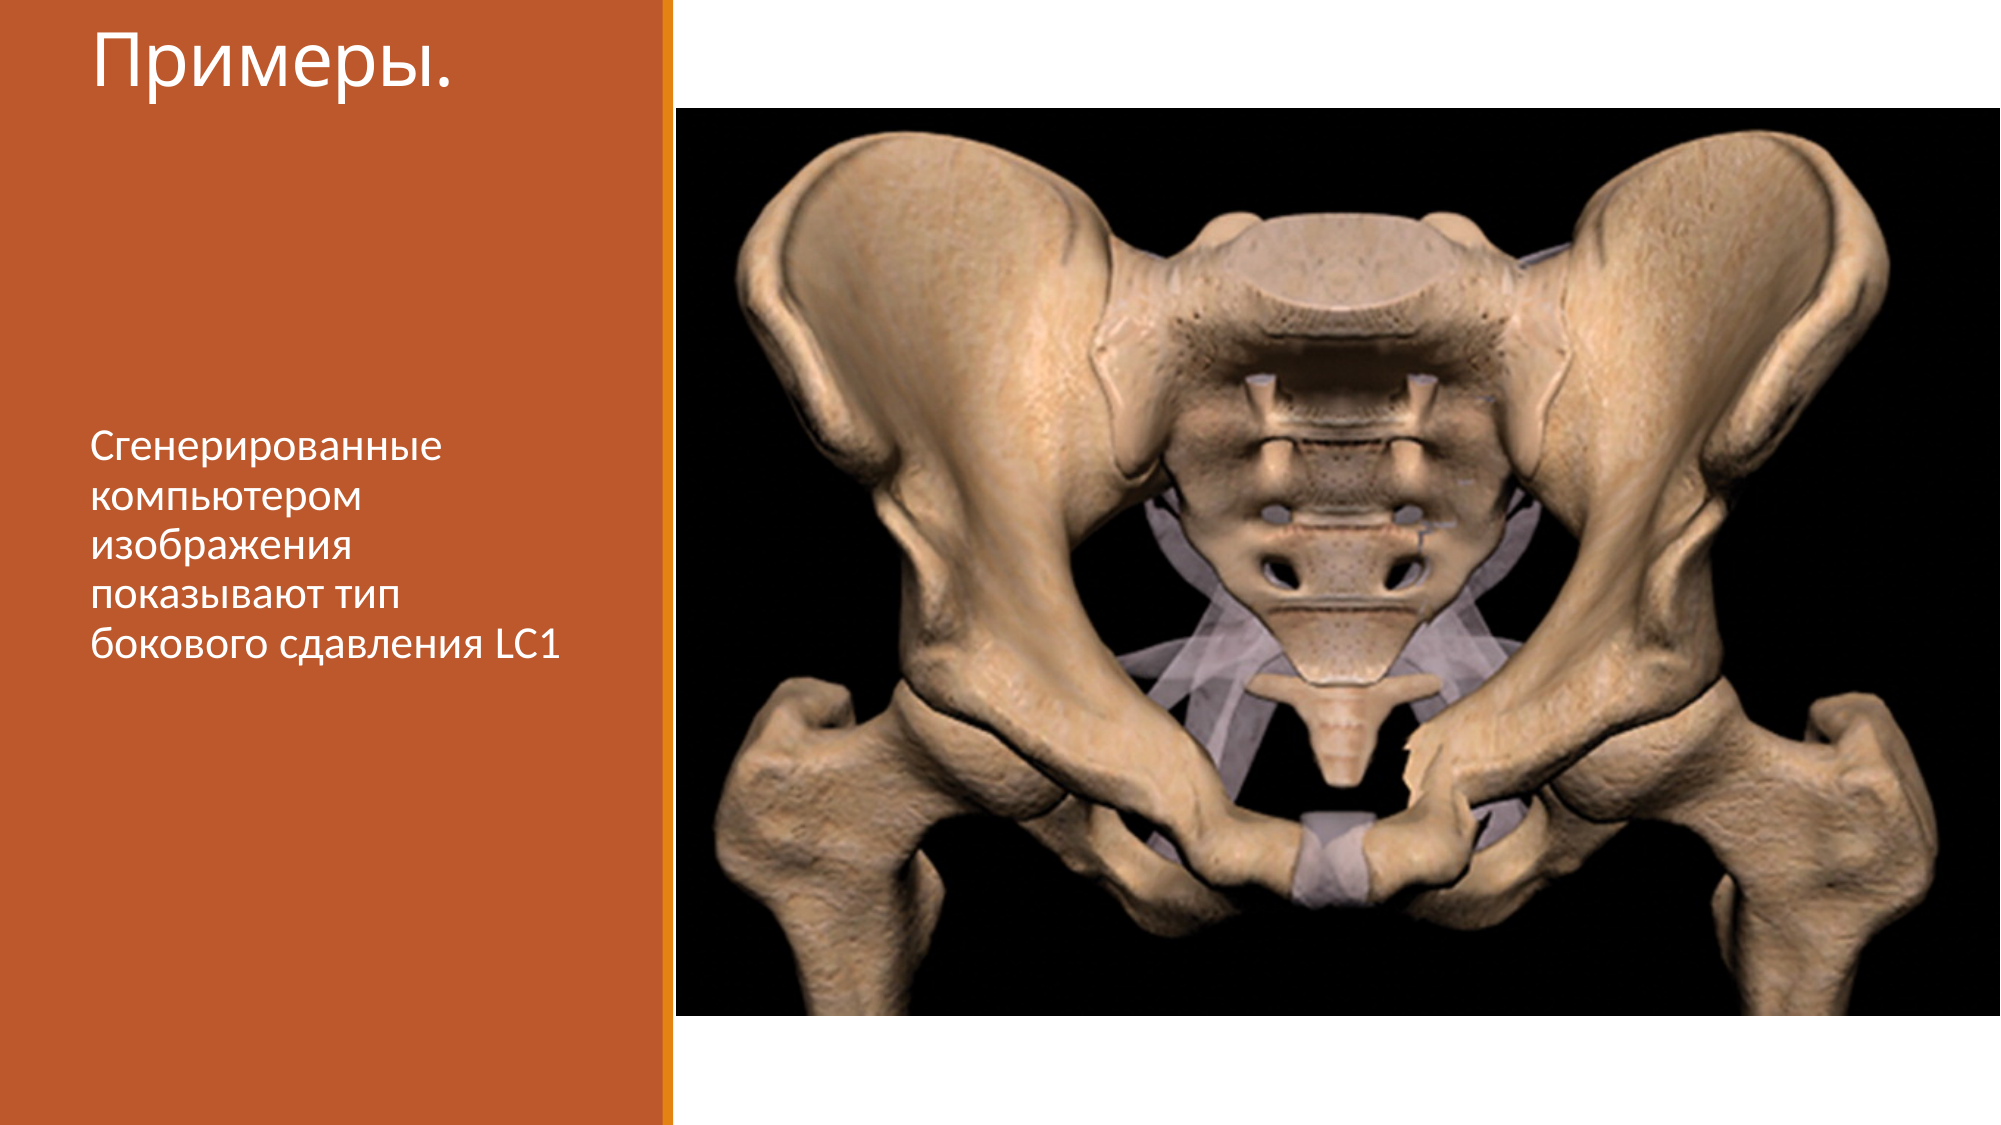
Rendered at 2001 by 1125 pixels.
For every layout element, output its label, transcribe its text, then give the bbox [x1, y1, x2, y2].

title Примеры. [75, 15, 600, 109]
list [676, 108, 2000, 1017]
list Сгенерированные компьютером изображения показывают тип бокового сдавления LC1 [75, 413, 600, 712]
